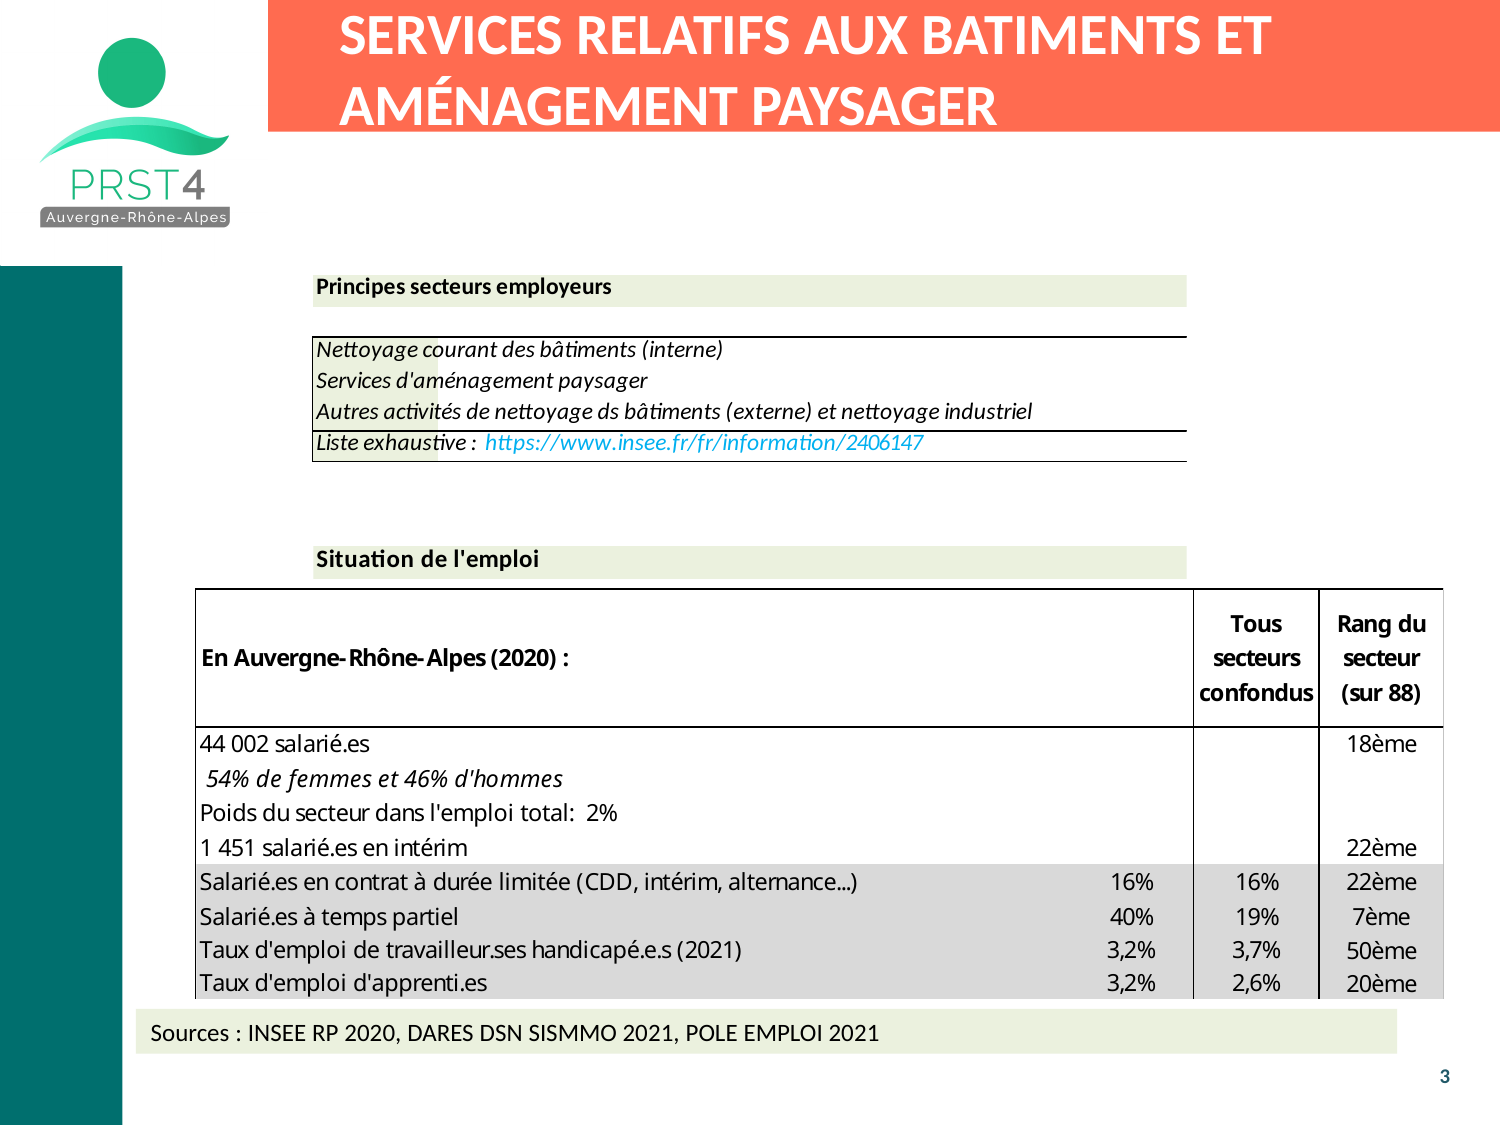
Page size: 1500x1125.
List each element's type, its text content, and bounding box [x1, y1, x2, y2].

text_box SERVICES RELATIFS AUX BATIMENTS ET AMÉNAGEMENT PAYSAGER [324, 0, 1484, 144]
picture [194, 587, 1446, 1001]
picture [1, 0, 268, 266]
text_box Sources : INSEE RP 2020, DARES DSN SISMMO 2021, POLE EMPLOI 2021 [135, 1008, 1398, 1054]
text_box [311, 273, 1189, 464]
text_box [311, 544, 1189, 580]
